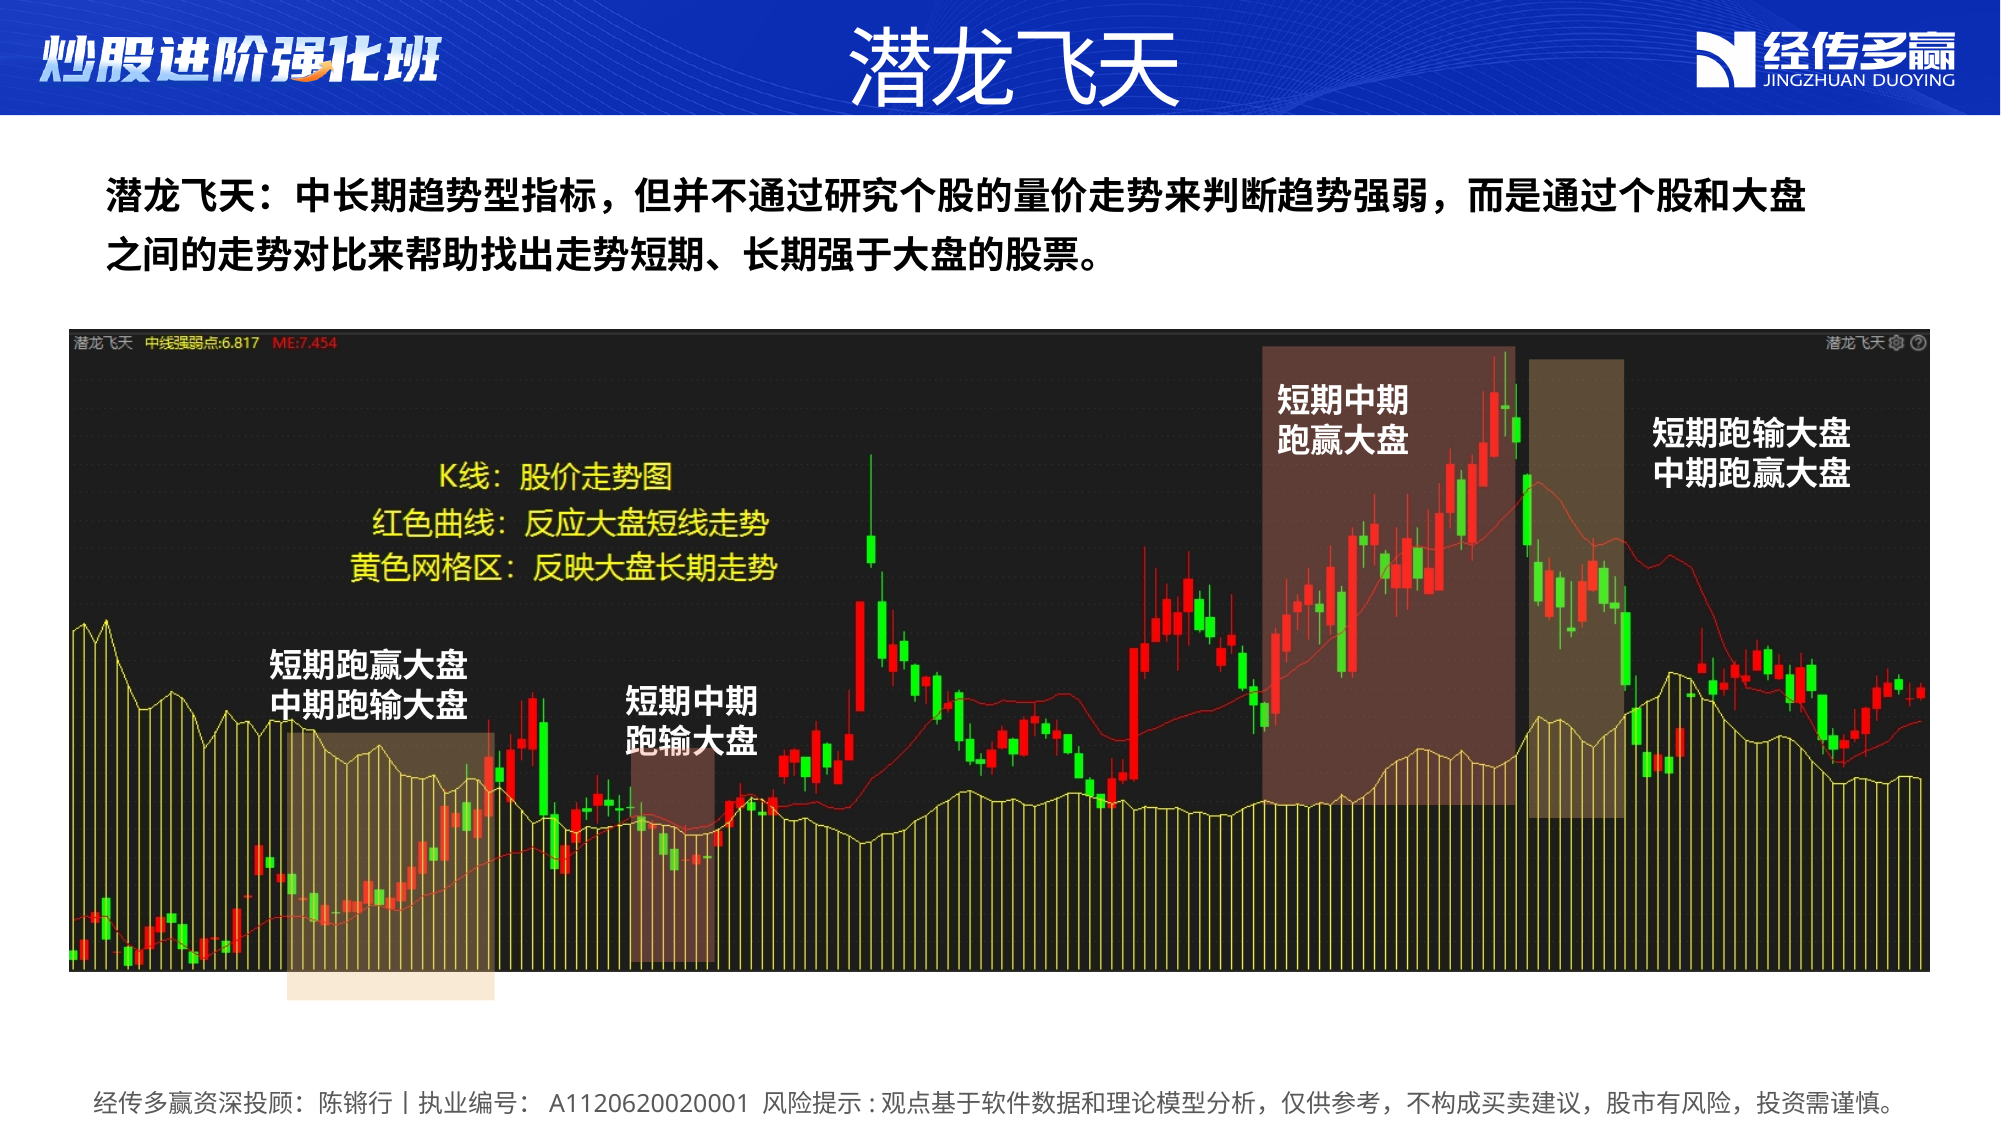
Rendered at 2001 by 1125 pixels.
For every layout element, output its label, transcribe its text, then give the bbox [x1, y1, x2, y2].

text_box 潜龙飞天：中长期趋势型指标，但并不通过研究个股的量价走势来判断趋势强弱，而是通过个股和大盘之间的走势对比来帮助找出走势短期、长期强于大盘的股票。 指标形态：由K线、红色曲线、黄色网格三大部分组成 [90, 151, 1824, 329]
picture [0, 0, 2001, 1125]
text_box 潜龙飞天 [665, 5, 1334, 126]
text_box [286, 972, 496, 1001]
